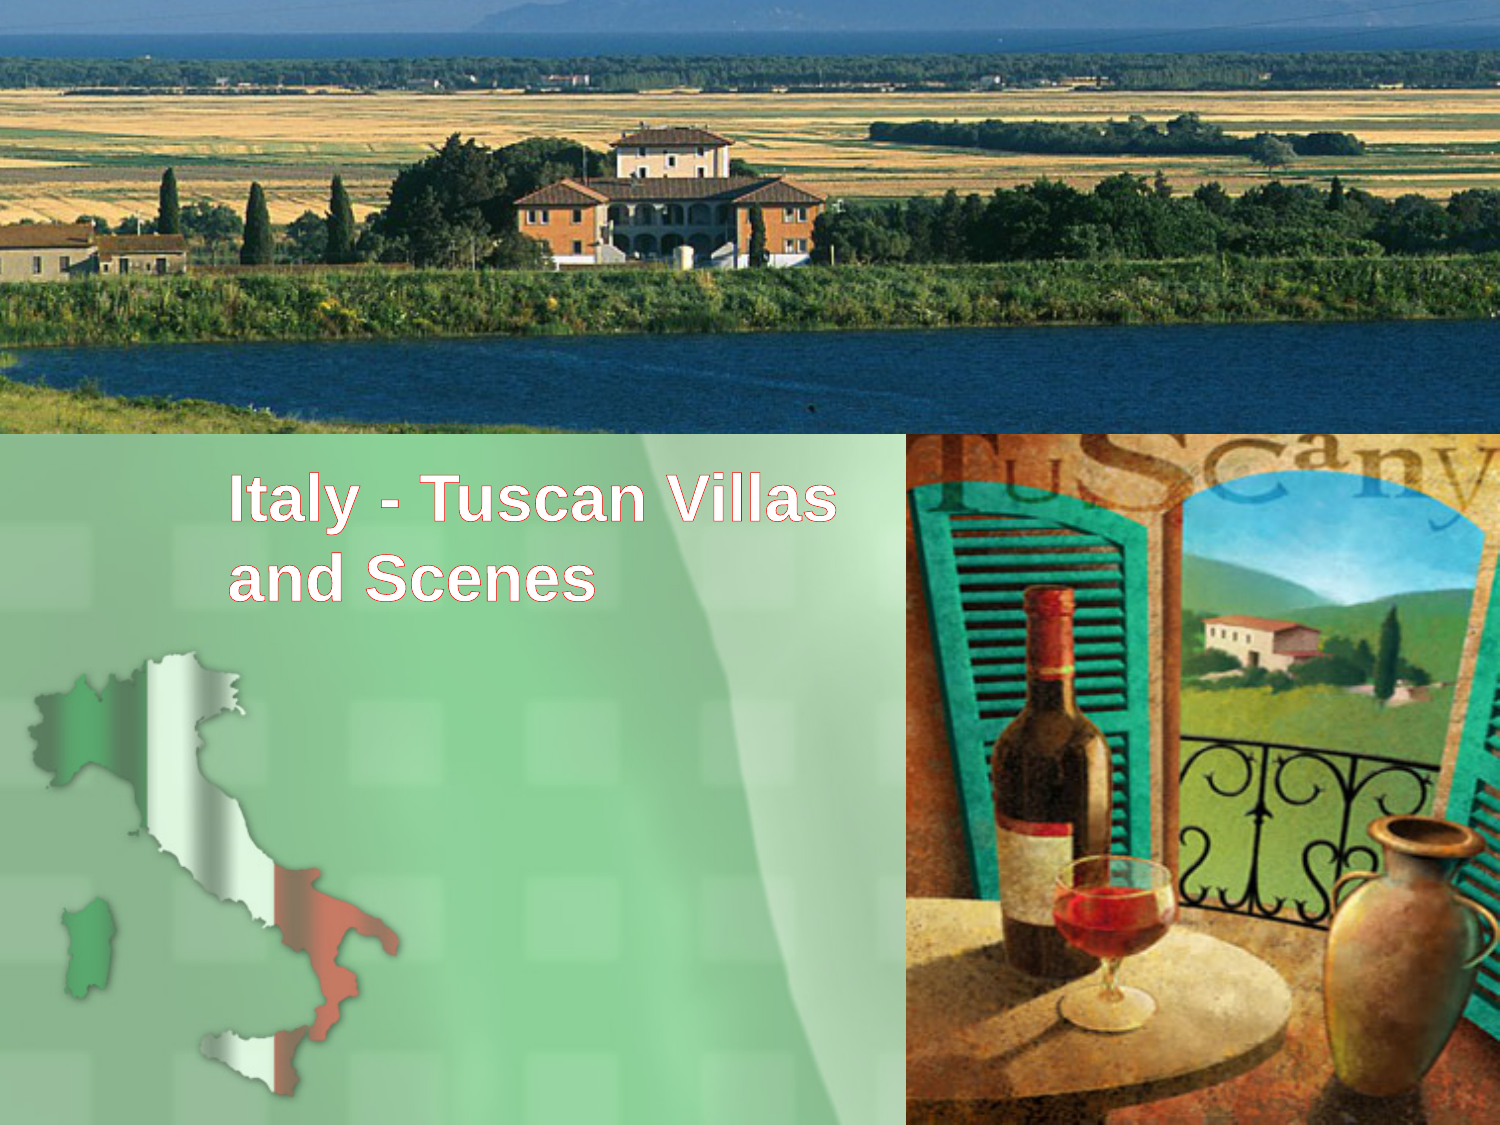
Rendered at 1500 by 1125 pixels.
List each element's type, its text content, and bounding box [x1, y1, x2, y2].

picture [0, 0, 1500, 1125]
title Italy - Tuscan Villas and Scenes [212, 443, 855, 622]
